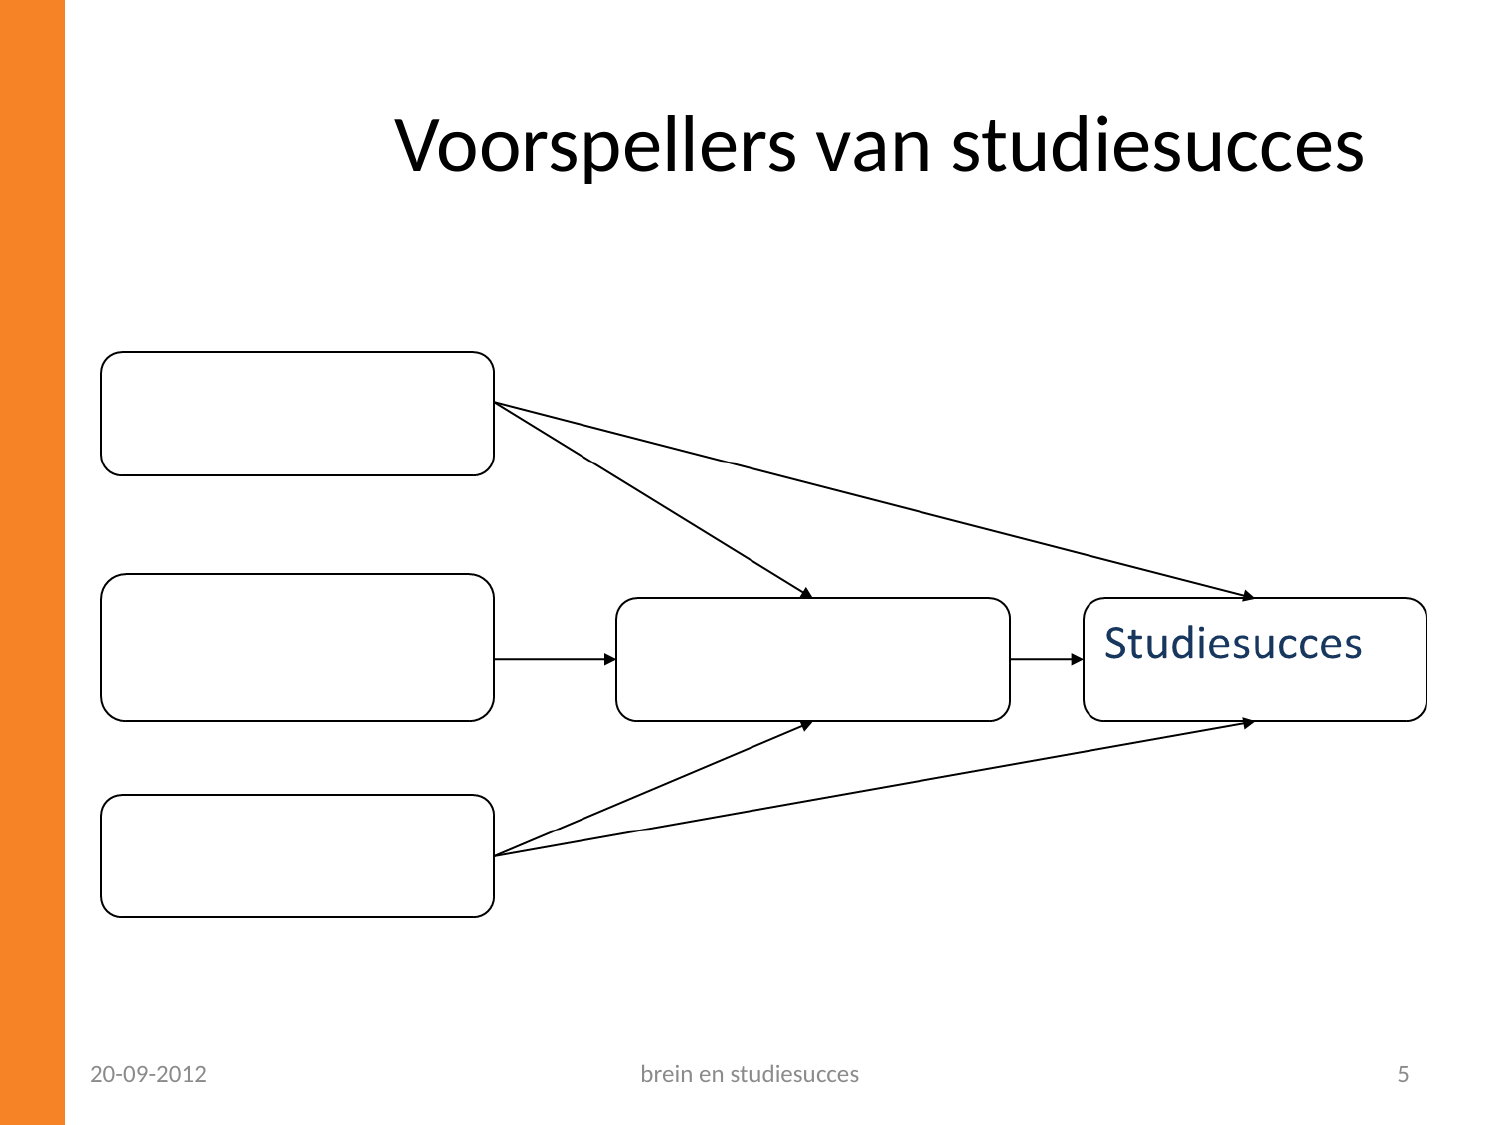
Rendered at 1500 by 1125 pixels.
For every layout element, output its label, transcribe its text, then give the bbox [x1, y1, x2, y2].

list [76, 278, 1427, 1016]
footer brein en studiesucces [512, 1042, 988, 1103]
title Voorspellers van studiesucces [336, 45, 1425, 233]
slide_number 5 [1074, 1042, 1425, 1103]
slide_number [75, 1042, 425, 1103]
